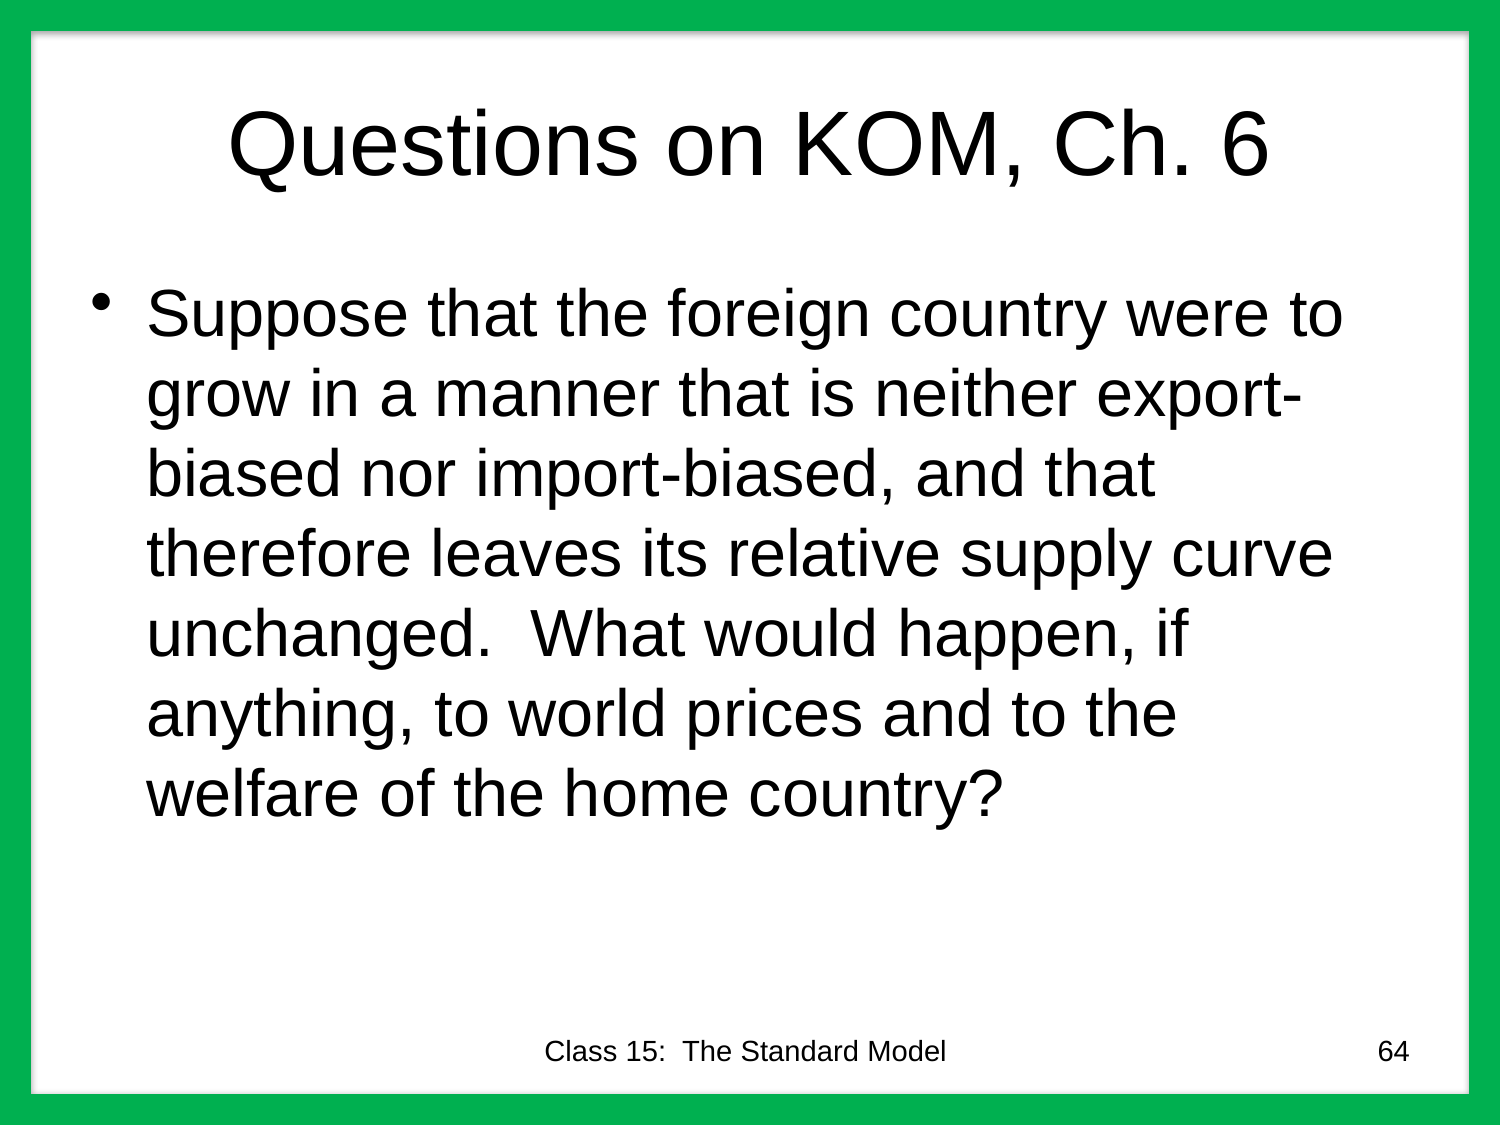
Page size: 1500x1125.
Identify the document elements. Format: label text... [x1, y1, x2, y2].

footer Class 15: The Standard Model [512, 1024, 988, 1103]
text_box [0, 0, 1500, 1125]
slide_number 64 [1074, 1024, 1426, 1103]
